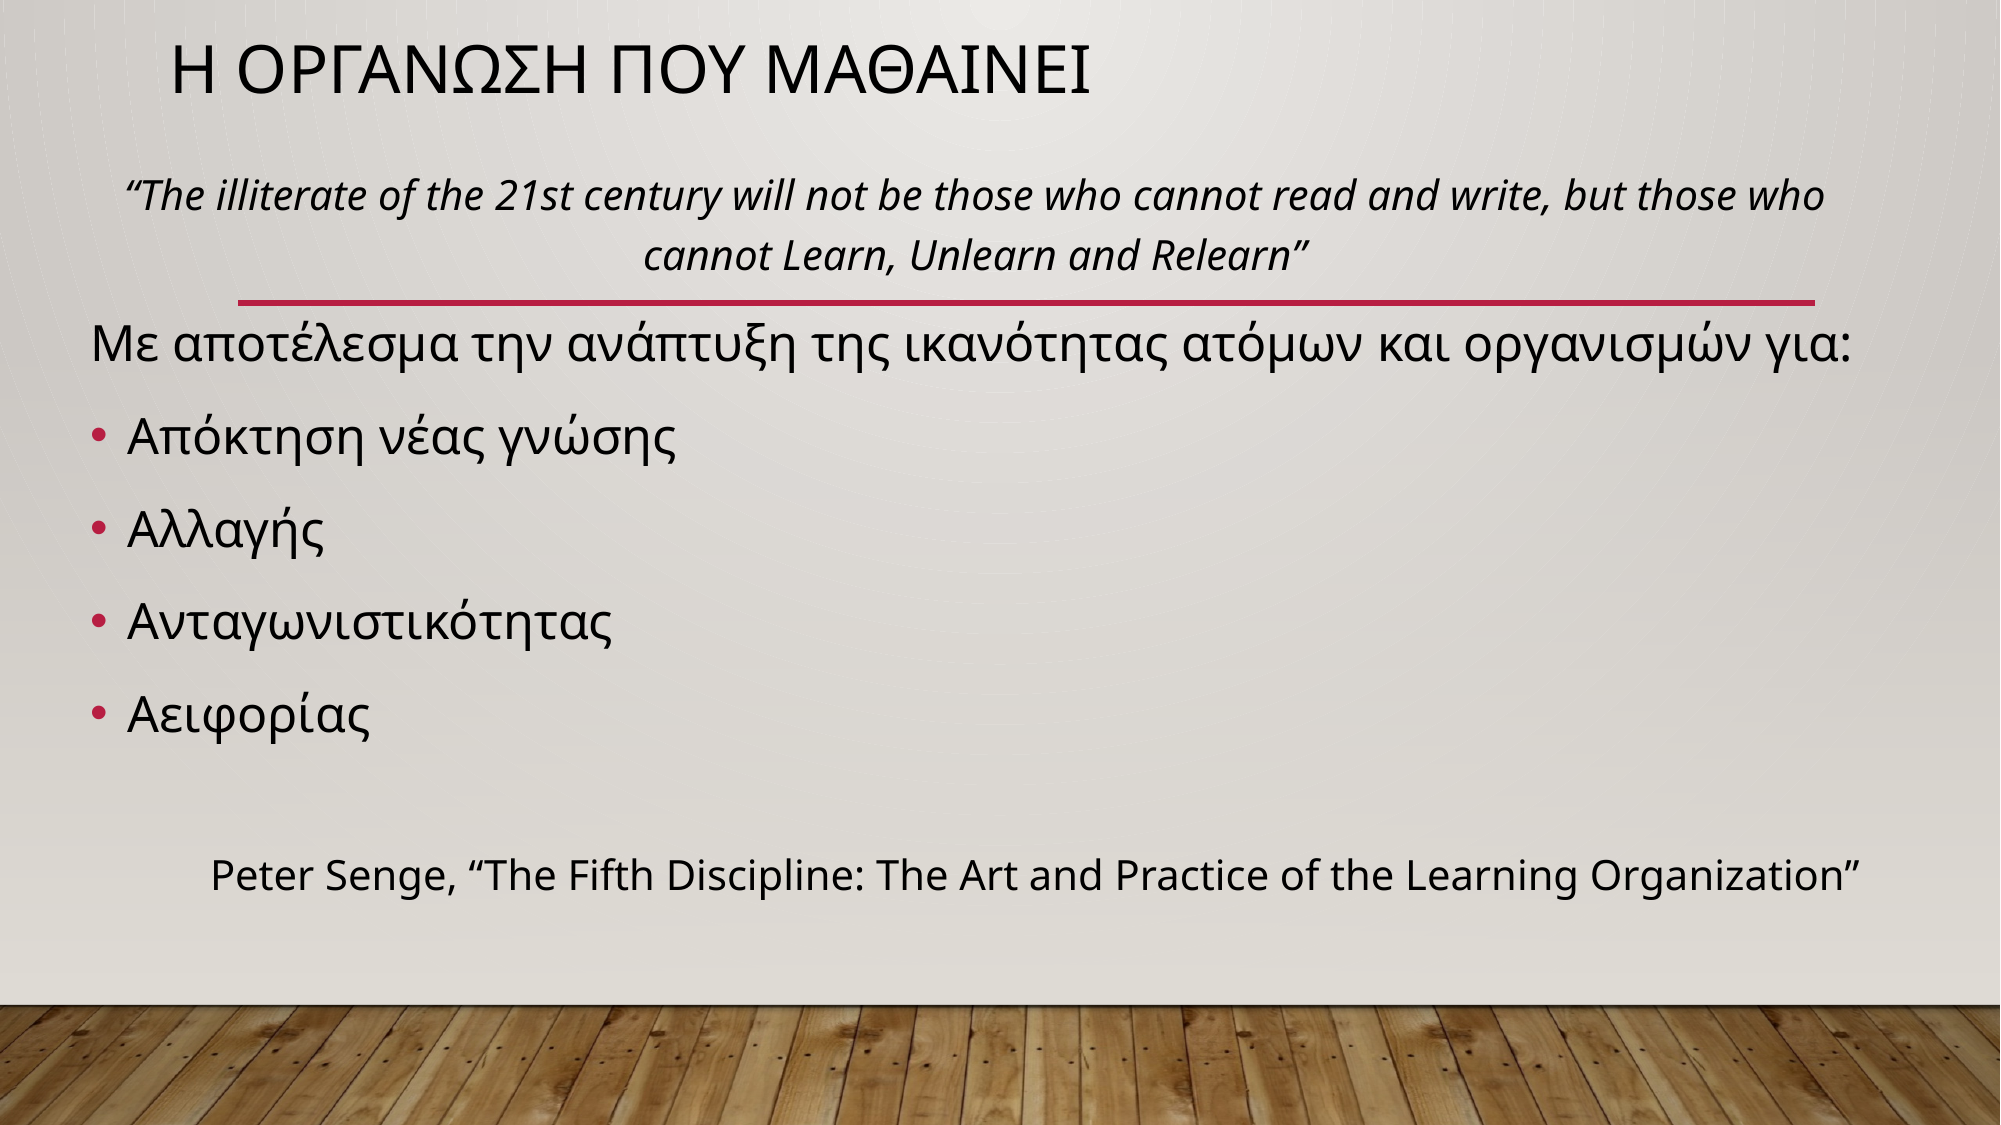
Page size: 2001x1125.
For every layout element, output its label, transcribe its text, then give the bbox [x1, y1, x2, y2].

list “The illiterate of the 21st century will not be those who cannot read and write, but those who cannot Learn, Unlearn and Relearn” Με αποτέλεσμα την ανάπτυξη της ικανότητας ατόμων και οργανισμών για: Απόκτηση νέας γνώσης Αλλαγής Ανταγωνιστικότητας Αειφορίας Peter Senge, “The Fifth Discipline: The Art and Practice of the Learning Organization” [75, 151, 1876, 994]
title Η ΟργΑνωση που ΜαθΑινει [154, 28, 1730, 151]
picture [0, 1005, 2000, 1125]
